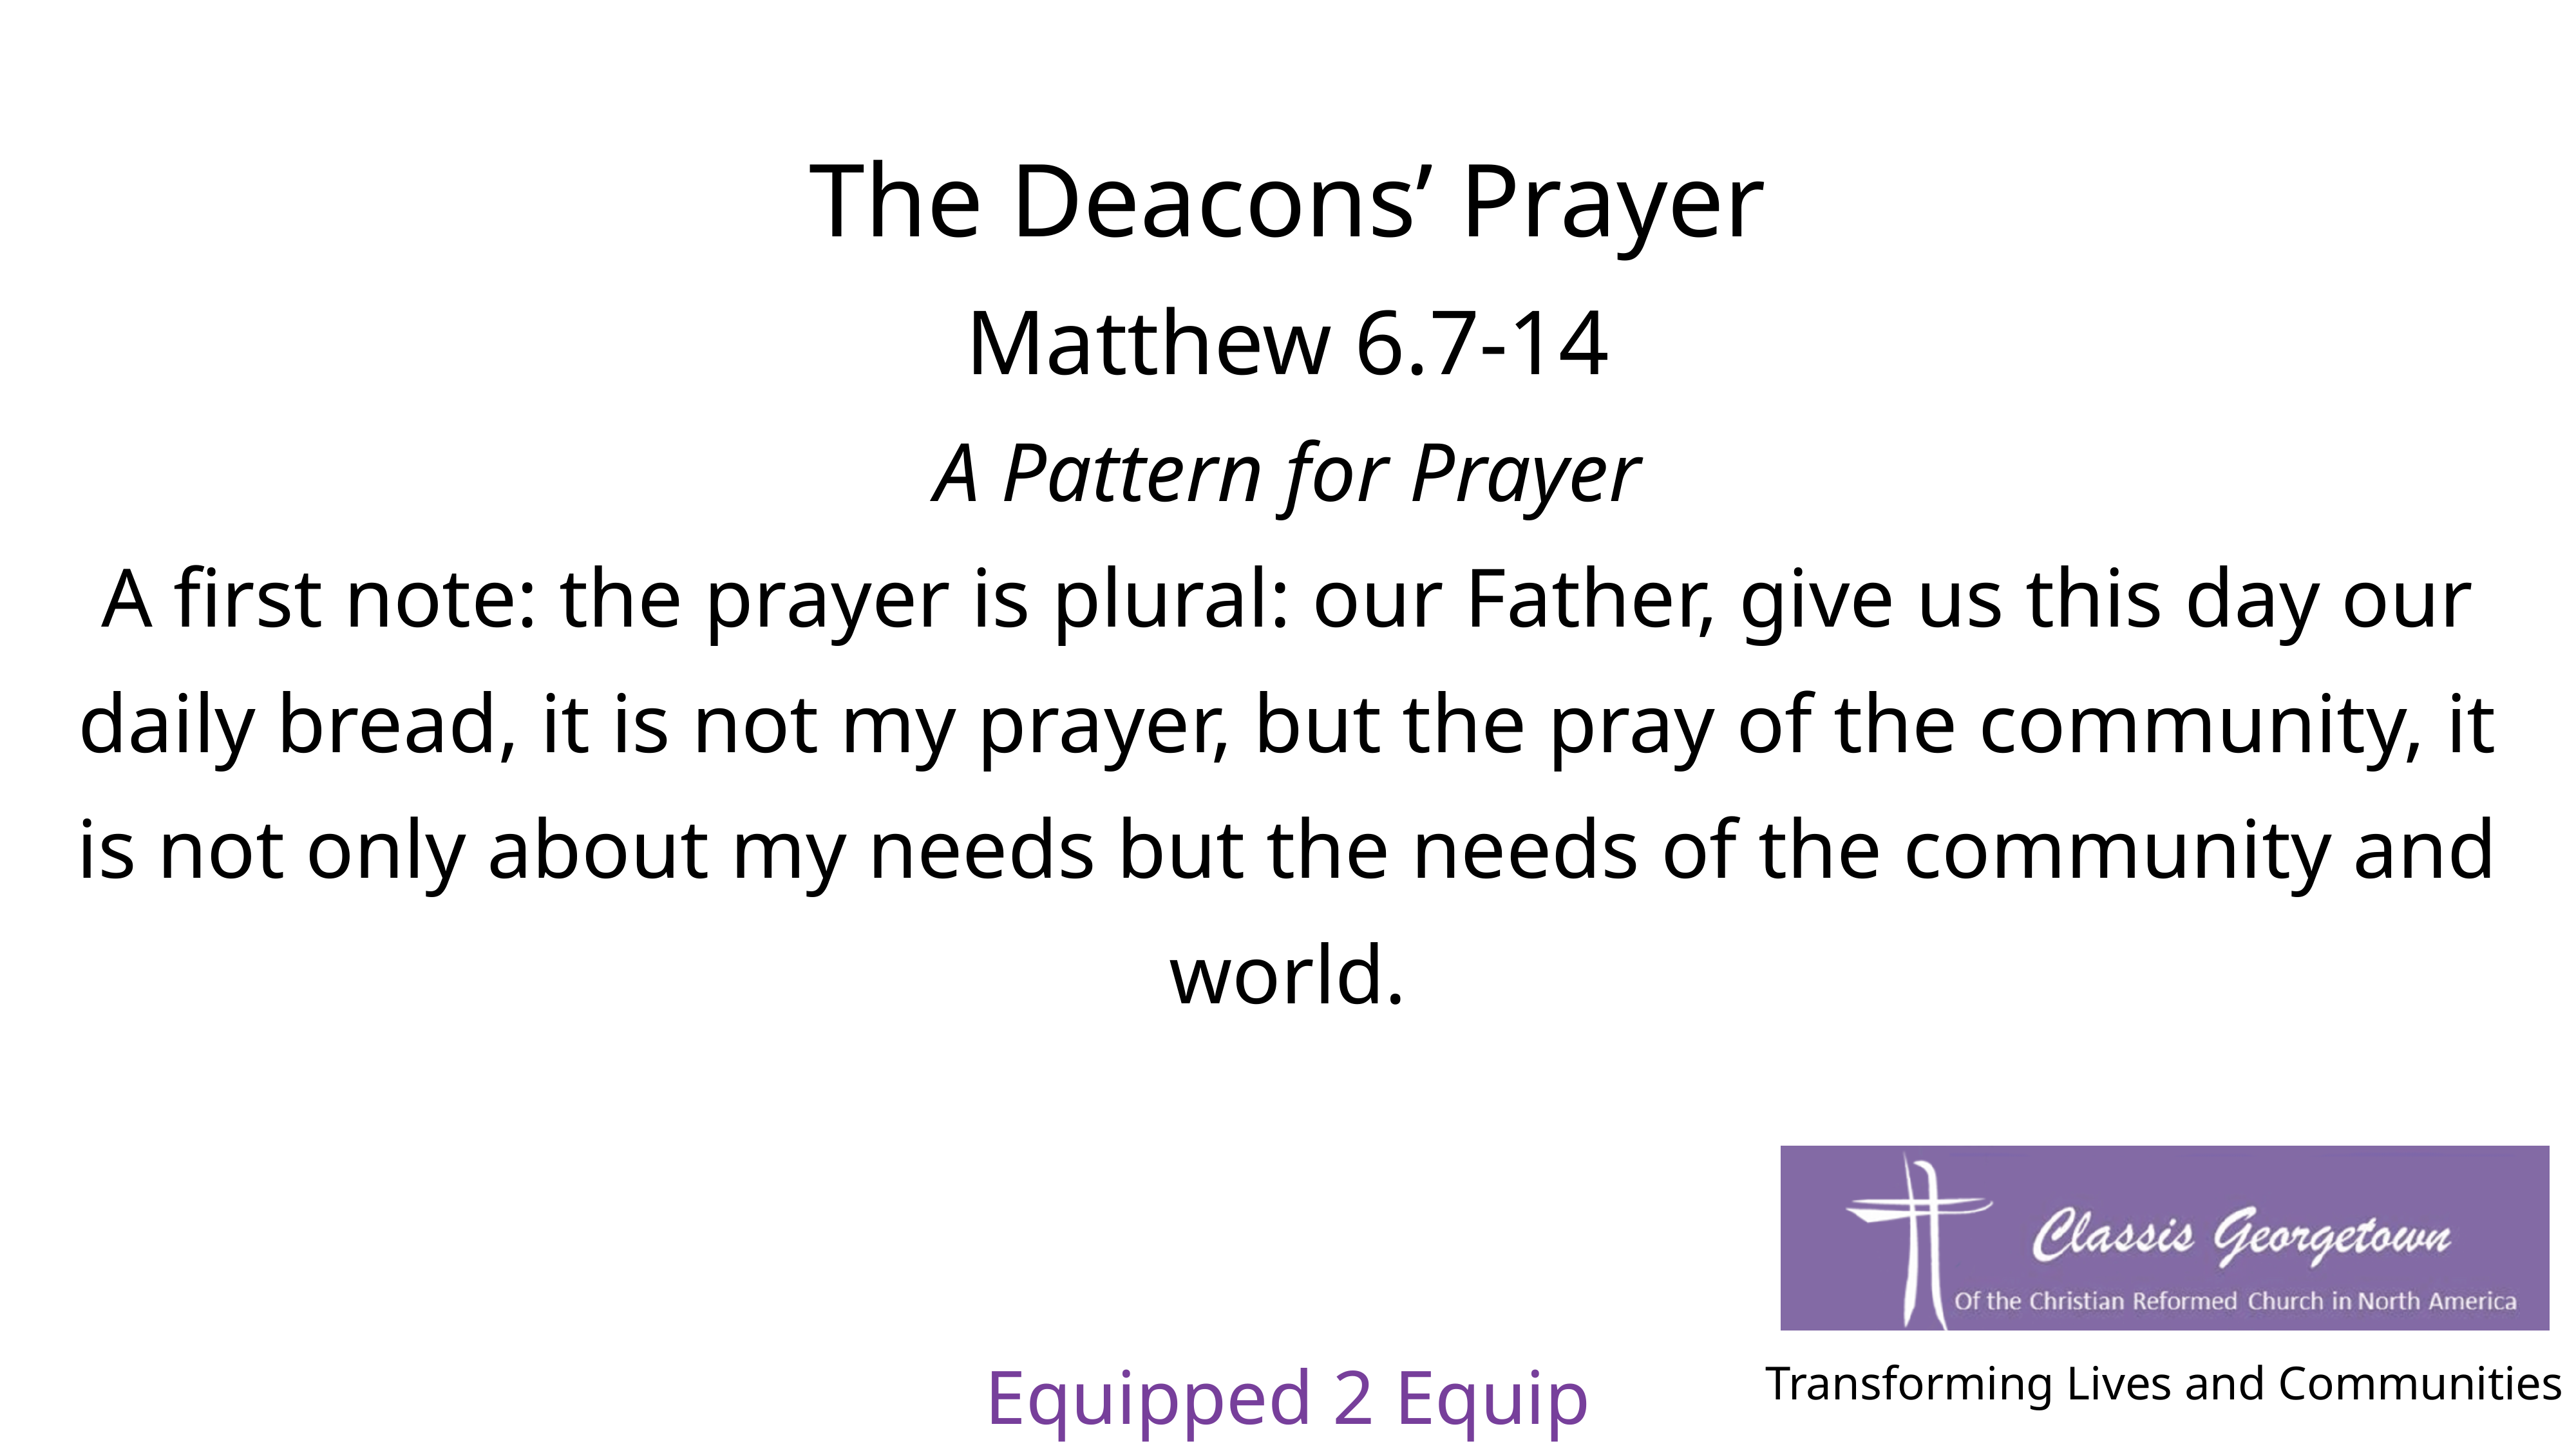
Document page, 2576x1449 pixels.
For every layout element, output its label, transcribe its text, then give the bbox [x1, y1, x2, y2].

text_box Transforming Lives and Communities [1695, 1347, 2576, 1417]
title The Deacons’ Prayer Matthew 6.7-14 A Pattern for Prayer A first note: the prayer is plural: our Father, give us this day our daily bread, it is not my prayer, but the pray of the community, it is not only about my needs but the needs of the community and world. [56, 104, 2520, 1263]
text_box Equipped 2 Equip [978, 1316, 1598, 1447]
picture [1781, 1145, 2550, 1331]
